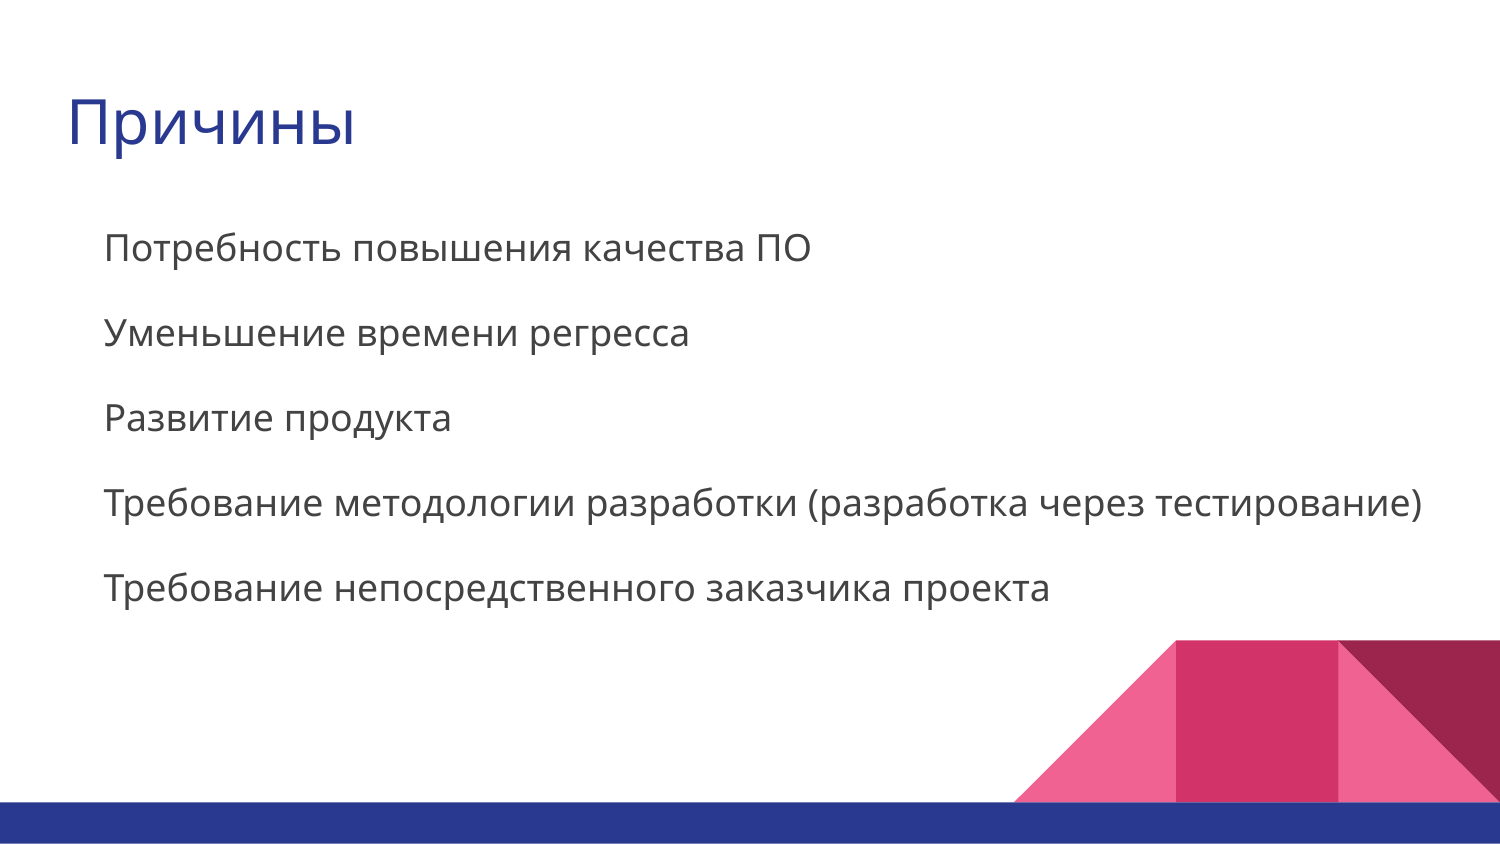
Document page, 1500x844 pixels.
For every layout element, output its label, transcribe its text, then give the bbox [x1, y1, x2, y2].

title Причины [51, 67, 1449, 167]
list Потребность повышения качества ПО Уменьшение времени регресса Развитие продукта Требование методологии разработки (разработка через тестирование) Требование непосредственного заказчика проекта [51, 201, 1449, 750]
